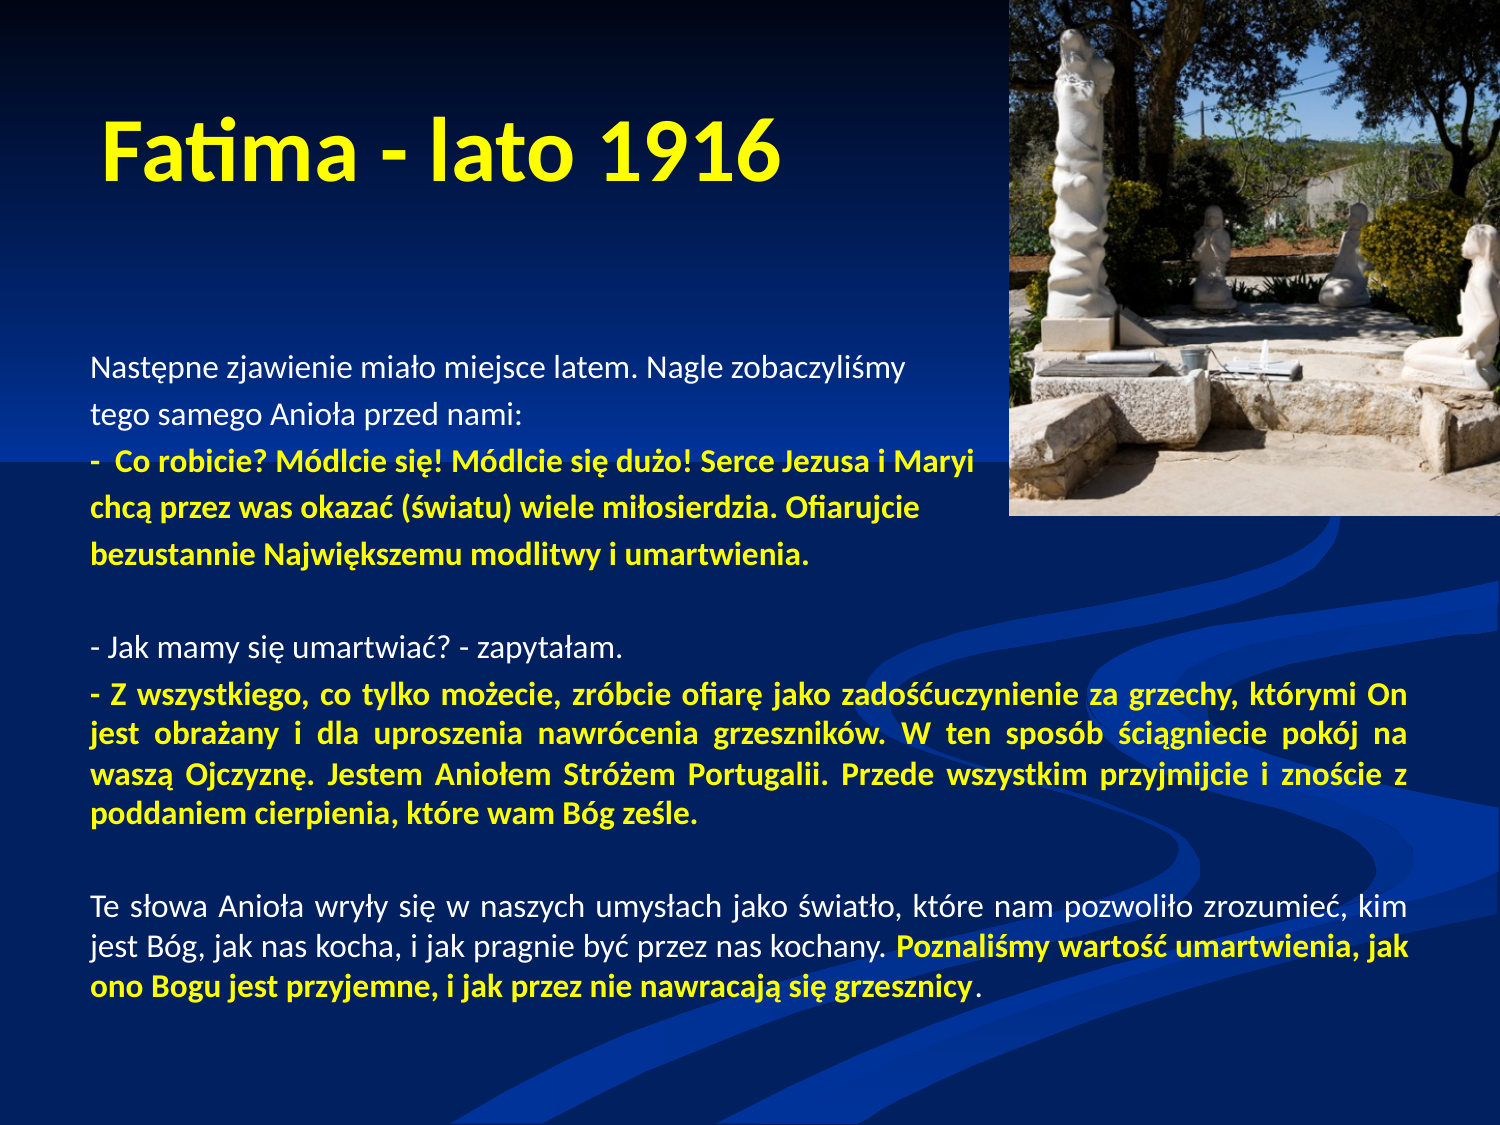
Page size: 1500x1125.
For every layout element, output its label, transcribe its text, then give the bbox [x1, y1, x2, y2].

picture [1009, 0, 1500, 516]
list Następne zjawienie miało miejsce latem. Nagle zobaczyliśmy tego samego Anioła przed nami: - Co robicie? Módlcie się! Módlcie się dużo! Serce Jezusa i Maryi chcą przez was okazać (światu) wiele miłosierdzia. Ofiarujcie bezustannie Największemu modlitwy i umartwienia. - Jak mamy się umartwiać? - zapytałam. - Z wszystkiego, co tylko możecie, zróbcie ofiarę jako zadośćuczynienie za grzechy, którymi On jest obrażany i dla uproszenia nawrócenia grzeszników. W ten sposób ściągniecie pokój na waszą Ojczyznę. Jestem Aniołem Stróżem Portugalii. Przede wszystkim przyjmijcie i znoście z poddaniem cierpienia, które wam Bóg ześle. Te słowa Anioła wryły się w naszych umysłach jako światło, które nam pozwoliło zrozumieć, kim jest Bóg, jak nas kocha, i jak pragnie być przez nas kochany. Poznaliśmy wartość umartwienia, jak ono Bogu jest przyjemne, i jak przez nie nawracają się grzesznicy. [74, 337, 1426, 1125]
title Fatima - lato 1916 [86, 68, 1004, 221]
